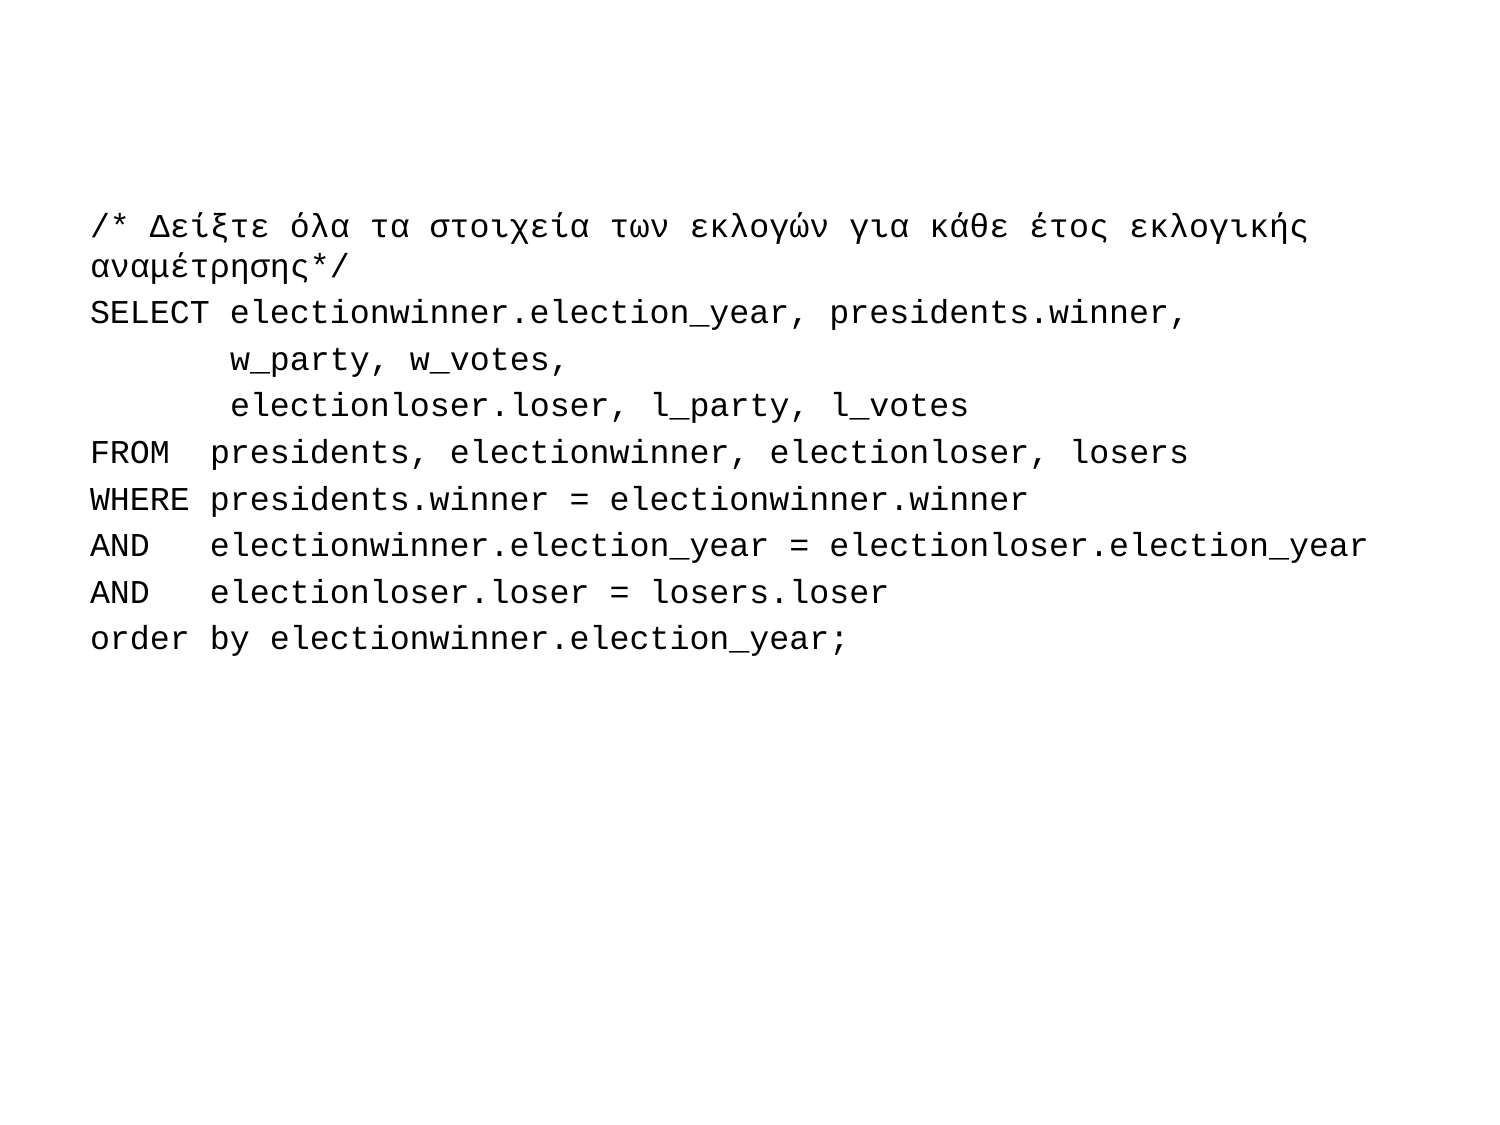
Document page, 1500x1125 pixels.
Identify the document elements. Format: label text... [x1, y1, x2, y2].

list /* Δείξτε όλα τα στοιχεία των εκλογών για κάθε έτος εκλογικής αναμέτρησης*/ SELECT electionwinner.election_year, presidents.winner, w_party, w_votes, electionloser.loser, l_party, l_votes FROM presidents, electionwinner, electionloser, losers WHERE presidents.winner = electionwinner.winner AND electionwinner.election_year = electionloser.election_year AND electionloser.loser = losers.loser order by electionwinner.election_year; [75, 196, 1425, 1094]
